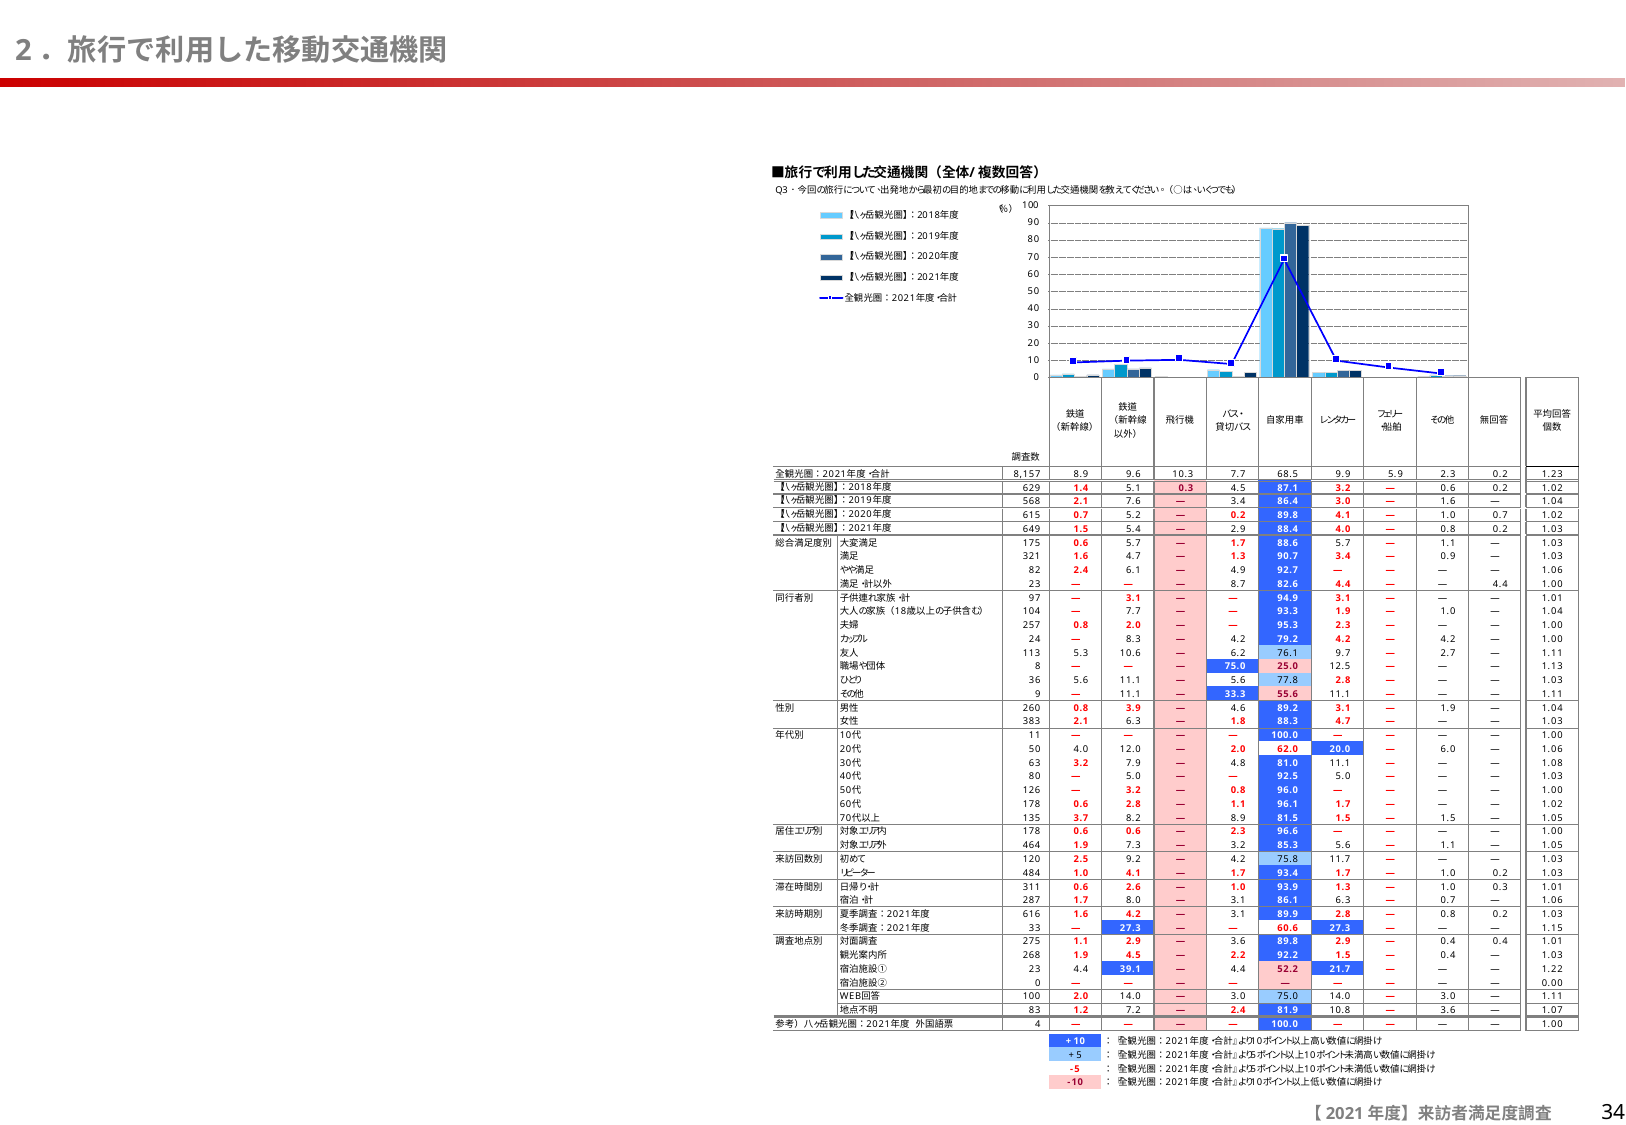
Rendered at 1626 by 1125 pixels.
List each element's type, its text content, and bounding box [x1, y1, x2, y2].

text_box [767, 160, 1585, 1090]
title 2．旅行で利用した移動交通機関 [0, 22, 1597, 74]
slide_number 34 [1596, 1099, 1625, 1125]
footer 【2021年度】来訪者満足度調査 [1304, 1102, 1552, 1123]
